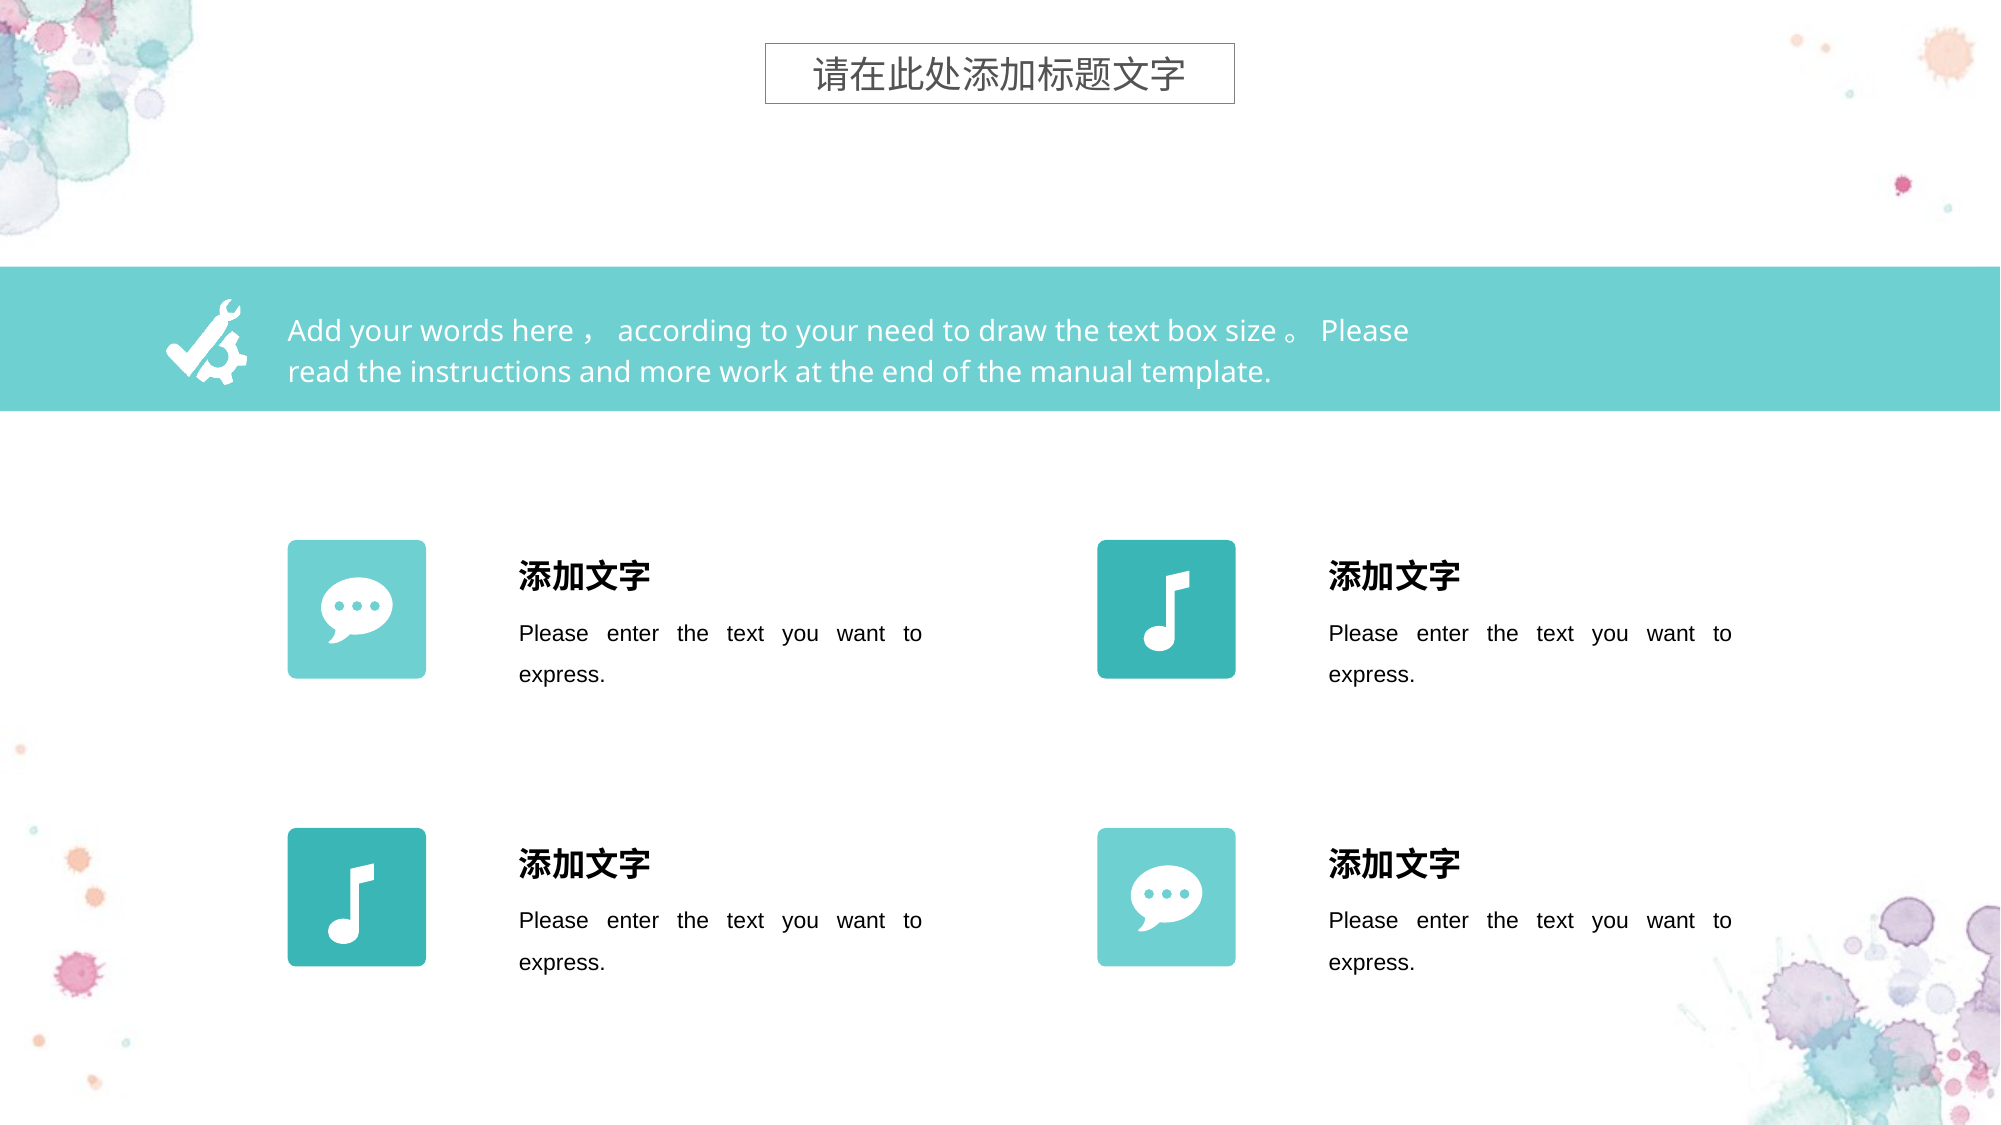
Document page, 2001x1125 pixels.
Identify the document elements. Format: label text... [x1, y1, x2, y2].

text_box 添加文字 [504, 835, 696, 891]
text_box 请在此处添加标题文字 [765, 43, 1235, 104]
text_box [1097, 827, 1236, 967]
text_box Please enter the text you want to express. [1313, 885, 1748, 983]
text_box [287, 539, 427, 679]
text_box 添加文字 [1313, 835, 1506, 891]
text_box [321, 577, 393, 644]
text_box Please enter the text you want to express. [1313, 597, 1748, 695]
text_box Please enter the text you want to express. [504, 597, 938, 695]
text_box [1143, 570, 1190, 652]
text_box Please enter the text you want to express. [504, 885, 938, 983]
text_box 添加文字 [1313, 547, 1506, 603]
text_box [327, 863, 374, 944]
text_box 添加文字 [504, 547, 696, 603]
text_box [1097, 539, 1236, 679]
picture [0, 0, 2001, 1125]
picture [166, 299, 247, 386]
text_box [287, 827, 427, 967]
text_box Add your words here，according to your need to draw the text box size。Please read the instructions and more work at the end of the manual template. [287, 304, 1449, 389]
text_box [1130, 865, 1203, 932]
text_box [0, 266, 2000, 412]
